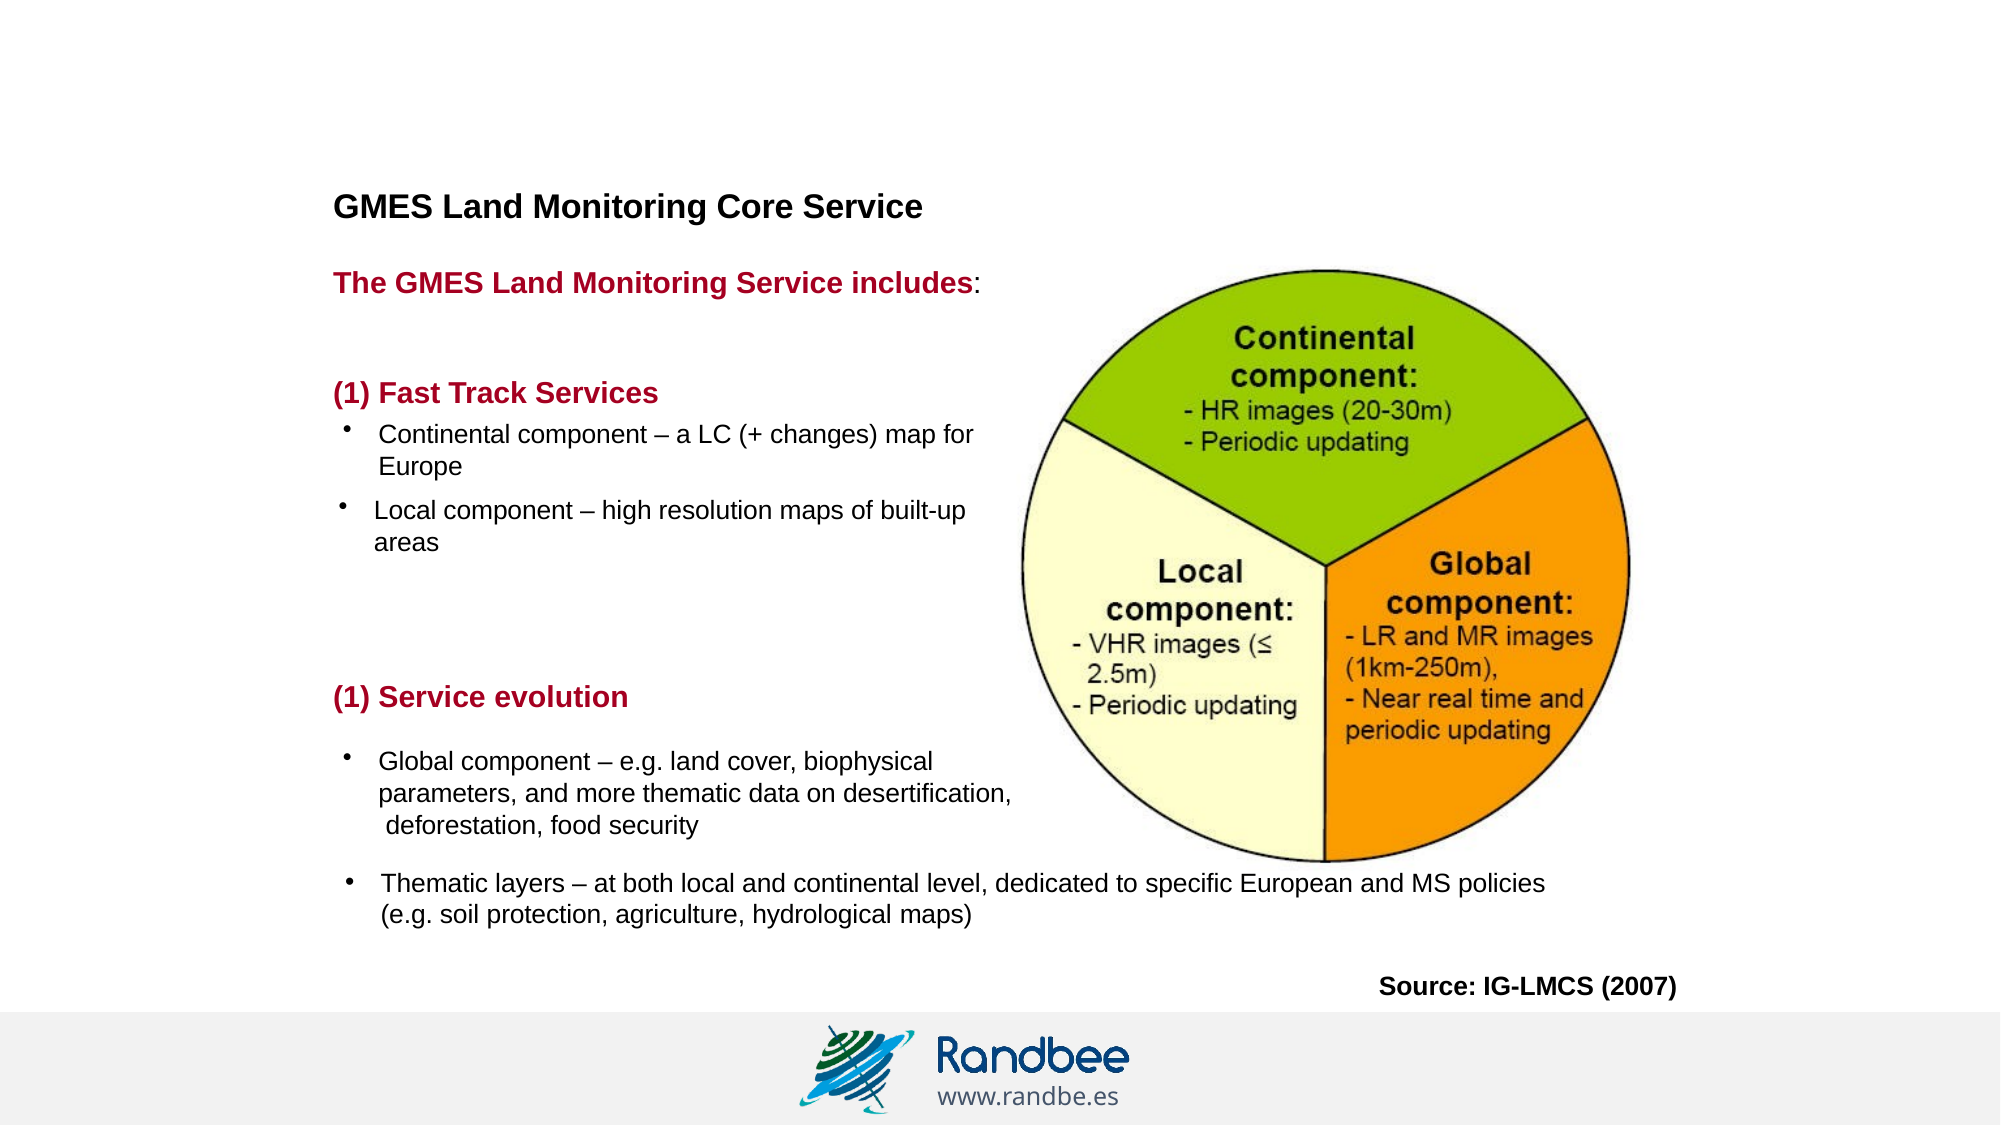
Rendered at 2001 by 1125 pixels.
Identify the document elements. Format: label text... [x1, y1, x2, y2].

text_box Service evolution Global component – e.g. land cover, biophysical parameters, and more thematic data on desertification, deforestation, food security Thematic layers – at both local and continental level, dedicated to specific European and MS policies (e.g. soil protection, agriculture, hydrological maps) Source: IG-LMCS (2007) [331, 677, 1678, 1002]
text_box [997, 245, 1654, 677]
text_box GMES Land Monitoring Core Service The GMES Land Monitoring Service includes: Fast Track Services Continental component – a LC (+ changes) map for Europe Local component – high resolution maps of built-up areas [331, 184, 998, 557]
picture [931, 1032, 1136, 1080]
picture [792, 1018, 921, 1116]
